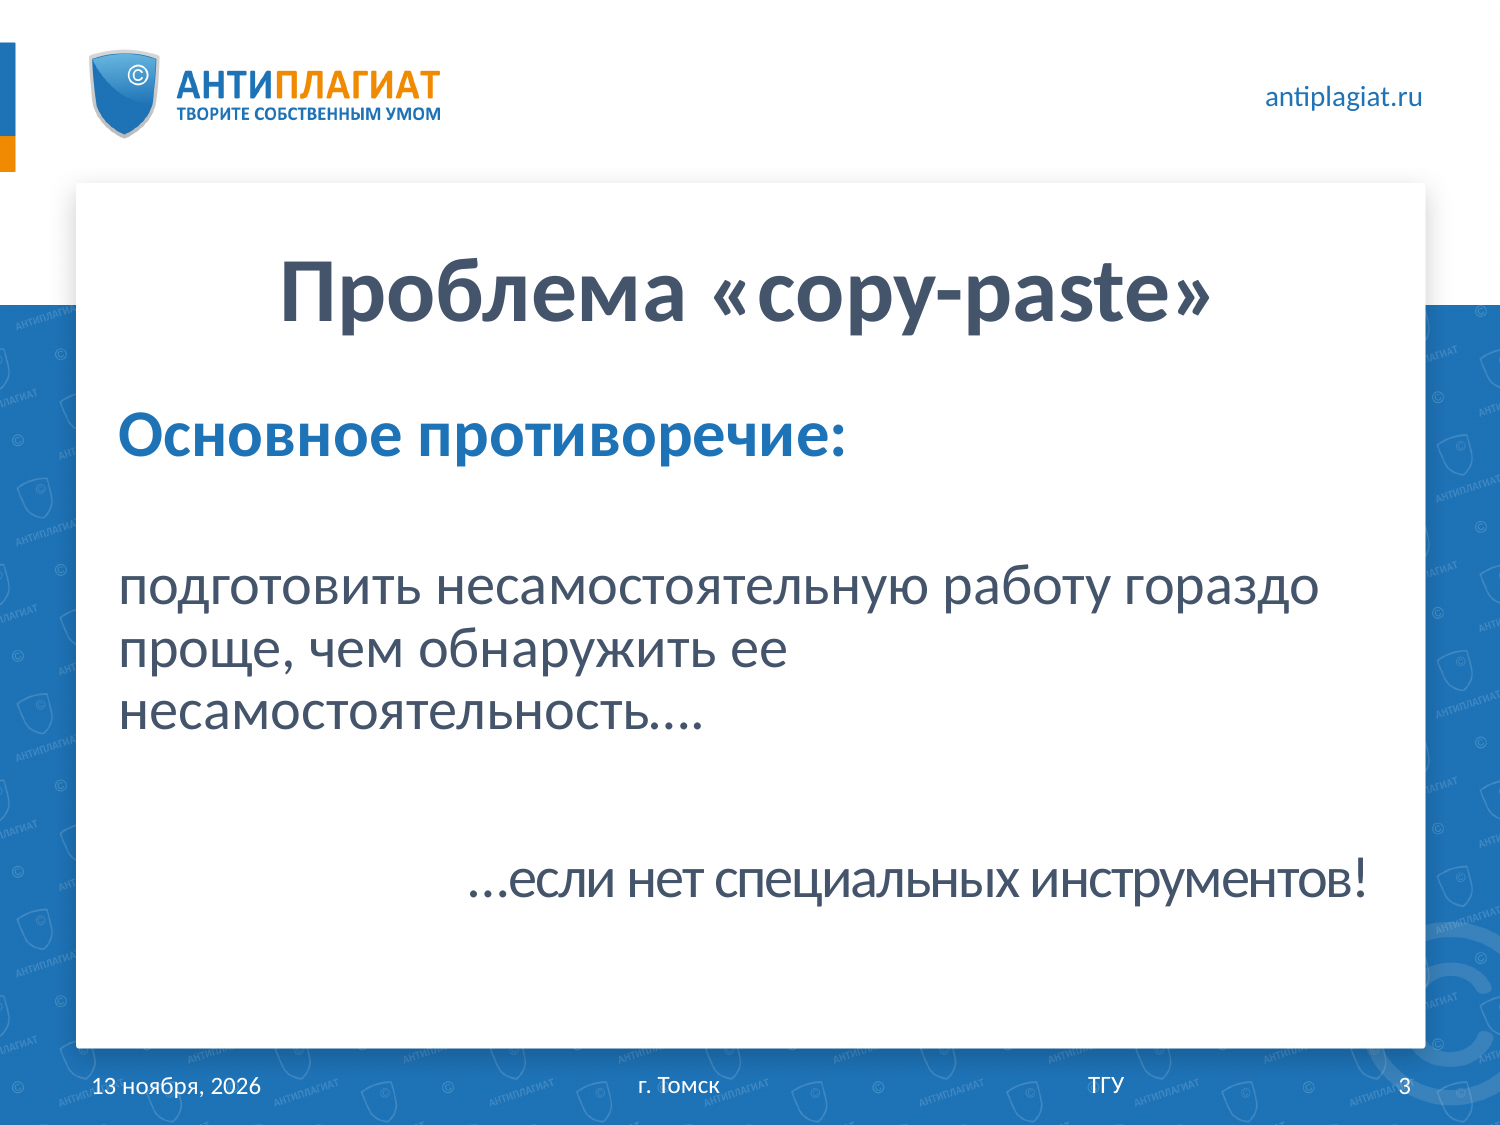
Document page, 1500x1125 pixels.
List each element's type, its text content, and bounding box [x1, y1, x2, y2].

slide_number 3 [1067, 1067, 1427, 1103]
slide_number 29 марта 2017 г. [76, 1067, 439, 1103]
title Проблема «copy-paste» [103, 226, 1397, 357]
picture [0, 0, 1500, 1125]
list Основное противоречие: подготовить несамостоятельную работу гораздо проще, чем обнаружить ее несамостоятельность…. …если нет специальных инструментов! [103, 390, 1386, 1022]
text_box г. Томск ТГУ [623, 1066, 1397, 1102]
